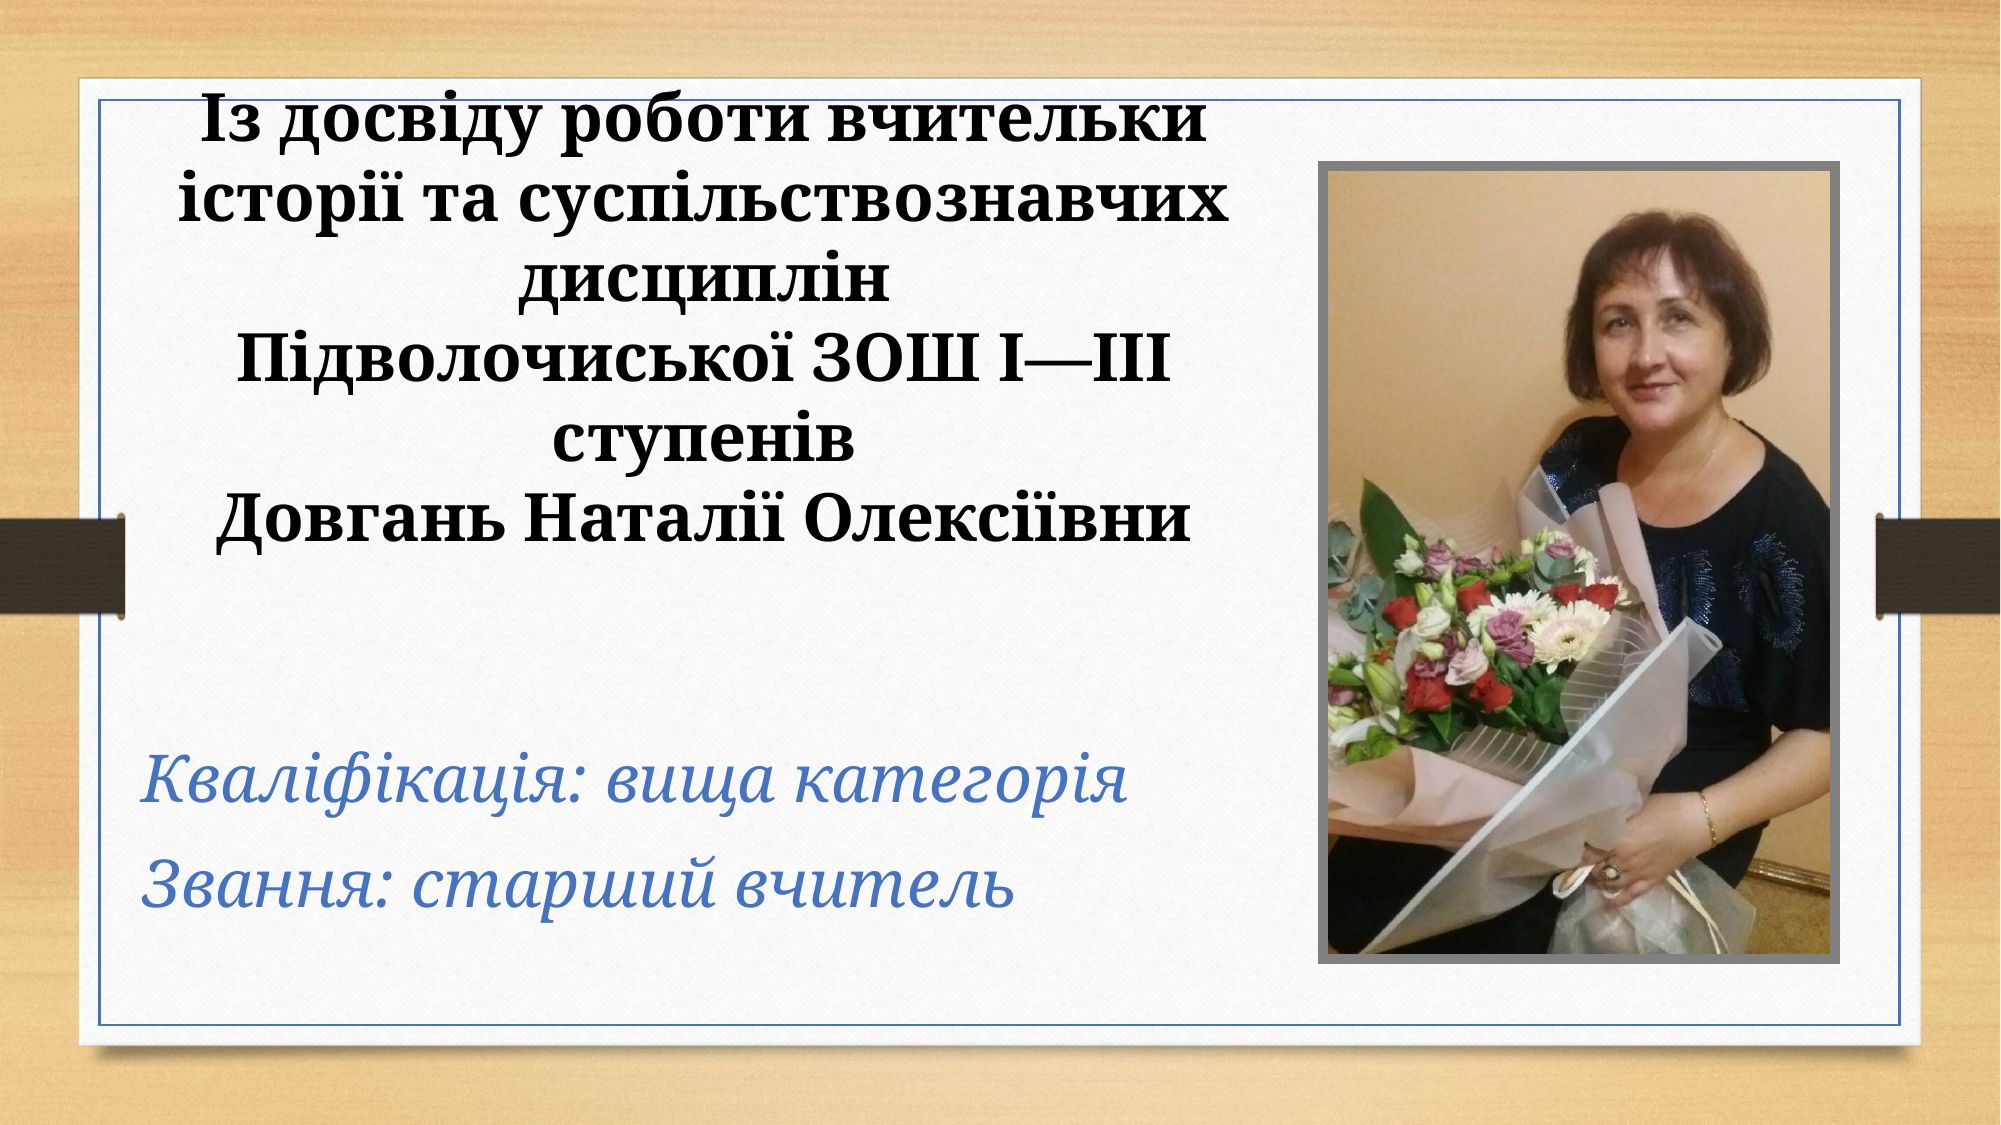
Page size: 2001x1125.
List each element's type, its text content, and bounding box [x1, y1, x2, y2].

list Кваліфікація: вища категорія Звання: старший вчитель [126, 729, 1151, 955]
title Із досвіду роботи вчительки історії та суспільствознавчих дисциплін Підволочиської ЗОШ І—ІІІ ступенів Довгань Наталії Олексіївни [126, 238, 1283, 643]
picture [0, 0, 2001, 1125]
